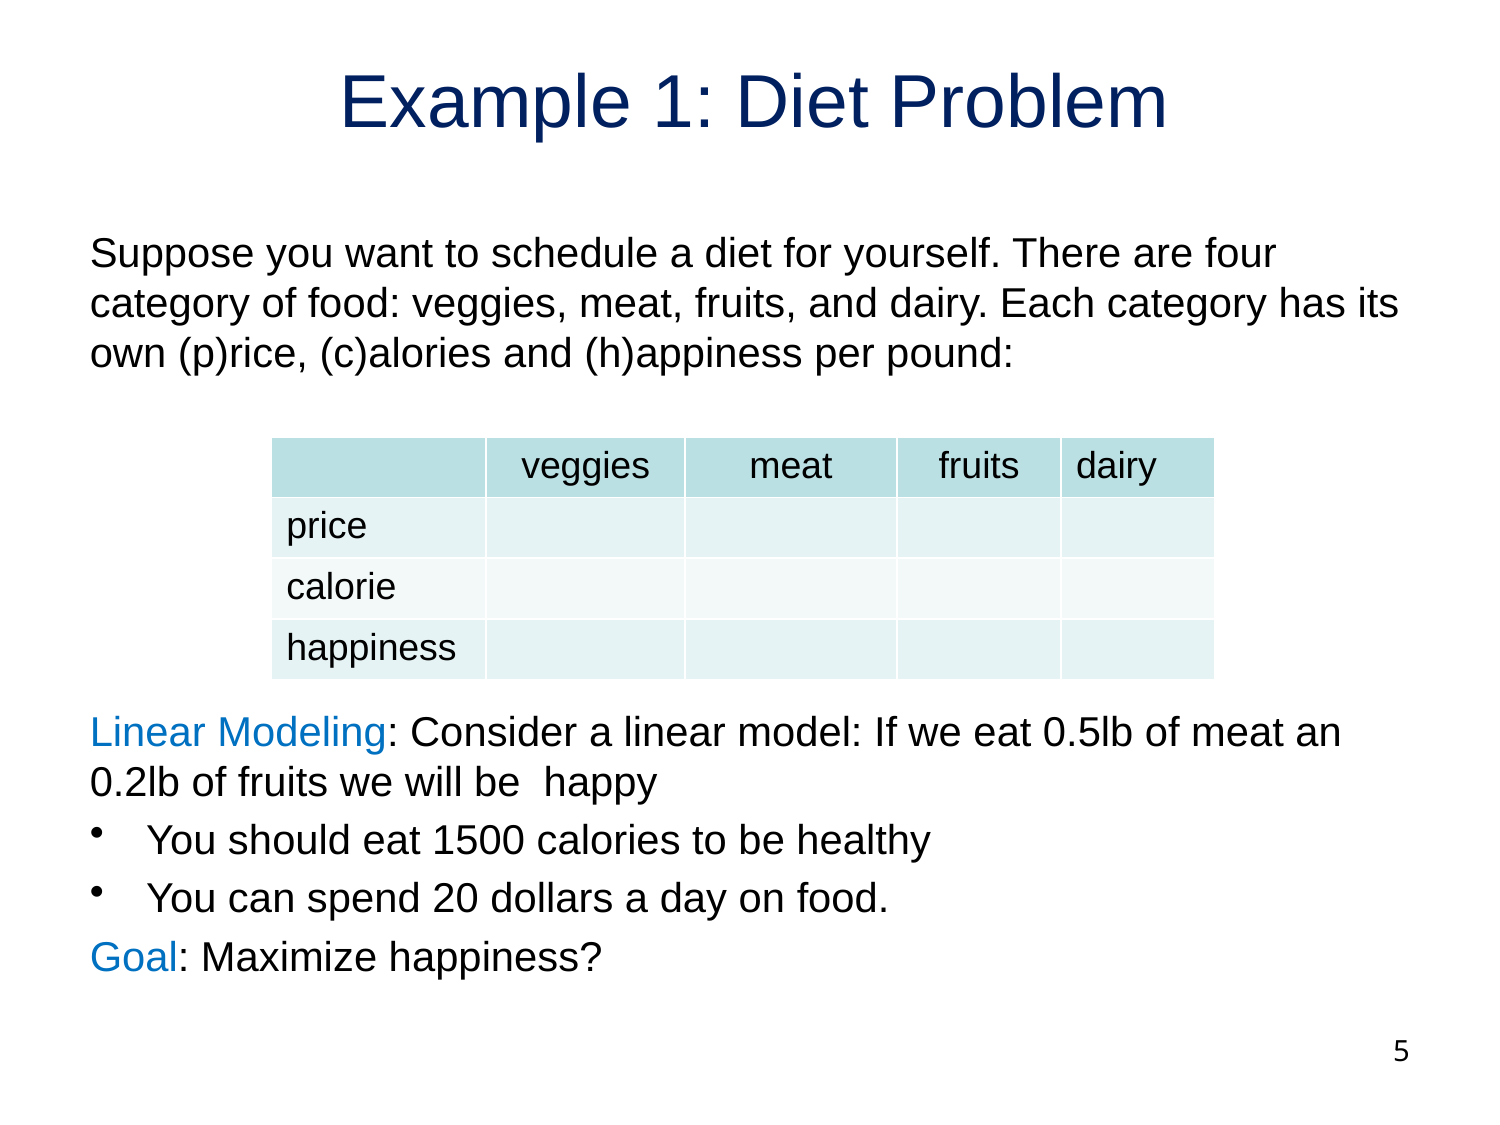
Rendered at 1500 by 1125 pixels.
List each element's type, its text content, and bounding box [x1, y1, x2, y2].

title Example 1: Diet Problem [42, 45, 1468, 233]
slide_number 5 [1074, 1024, 1425, 1103]
